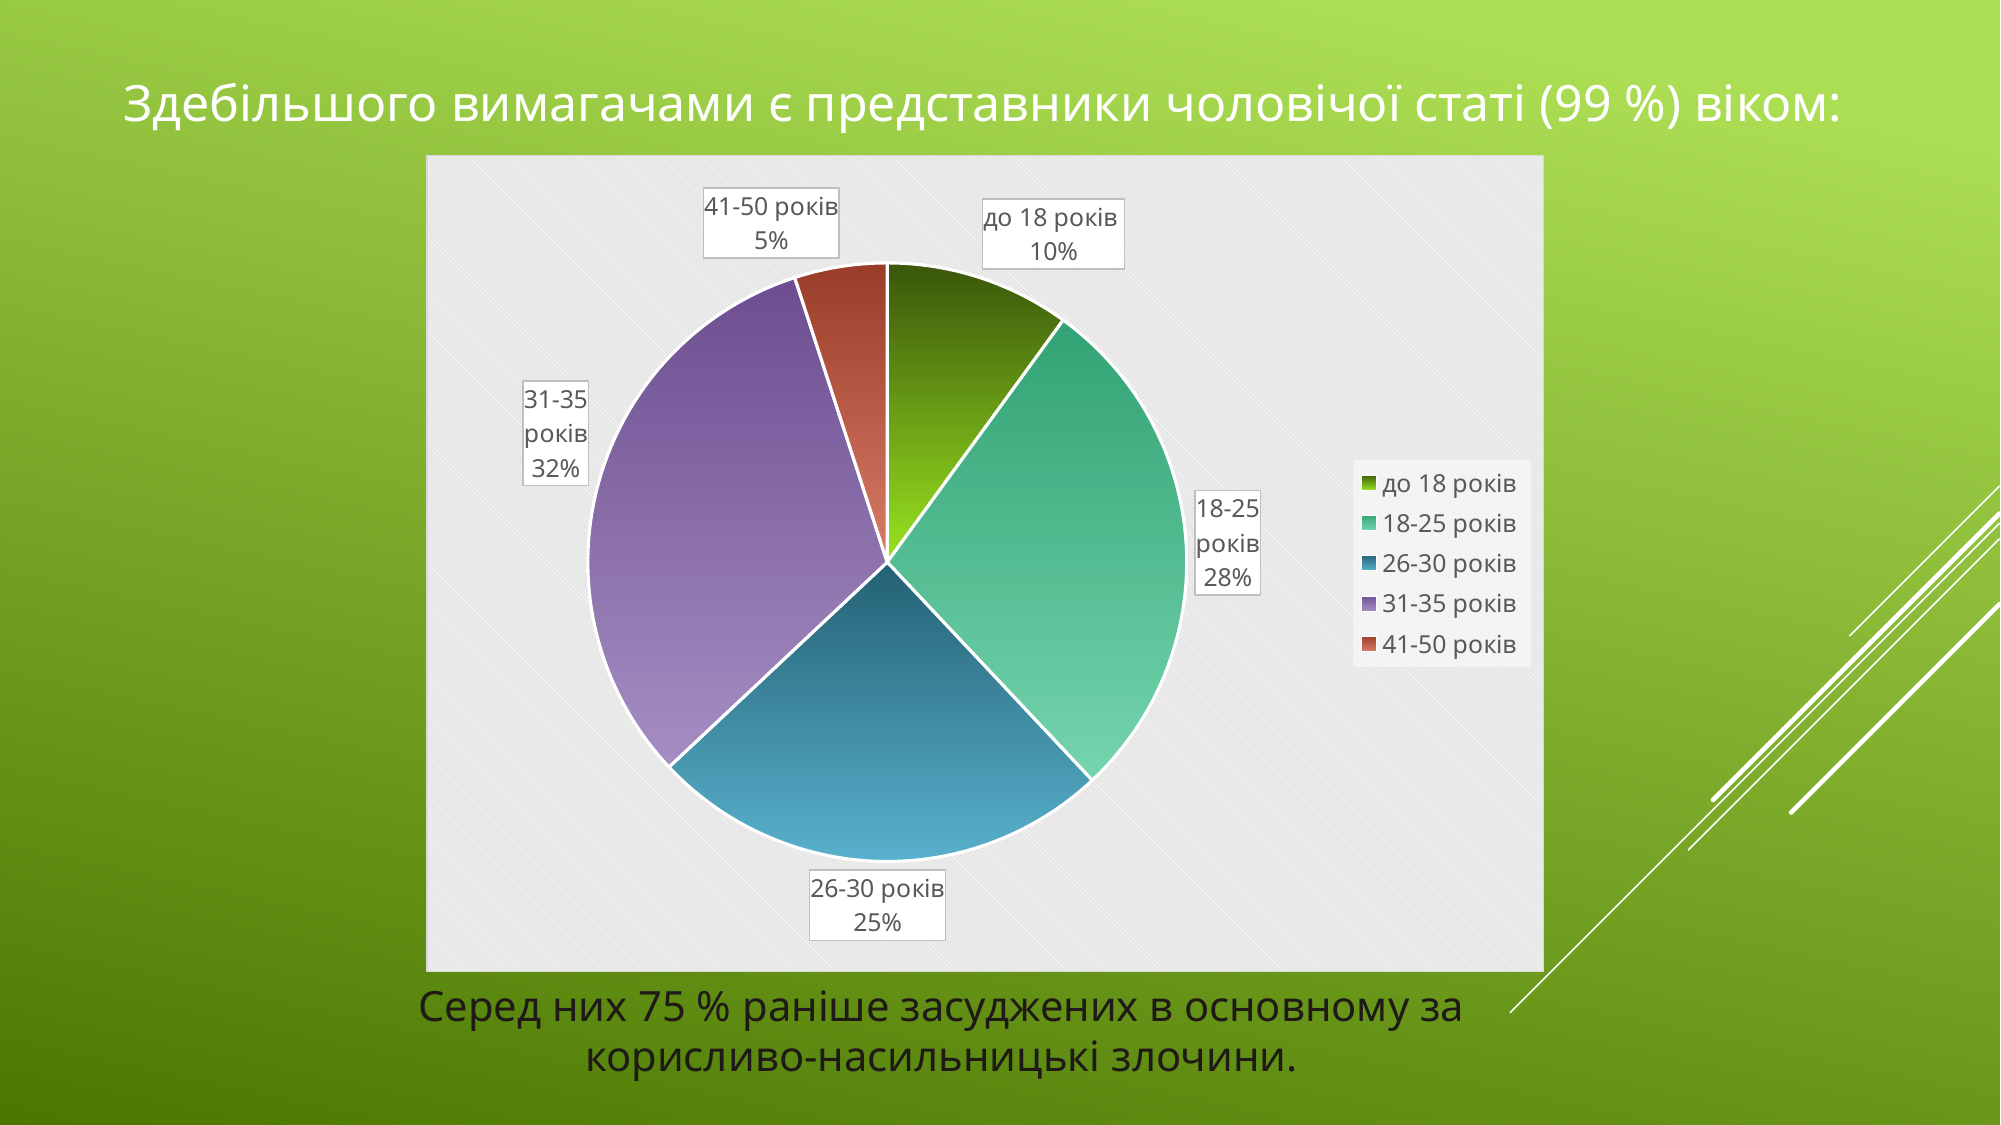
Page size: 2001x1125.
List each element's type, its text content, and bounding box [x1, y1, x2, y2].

text_box Серед них 75 % раніше засуджених в основному за корисливо-насильницькі злочини. [338, 972, 1545, 1087]
chart [425, 154, 1545, 973]
list Здебільшого вимагачами є представники чоловічої статі (99 %) віком: [72, 0, 1859, 509]
